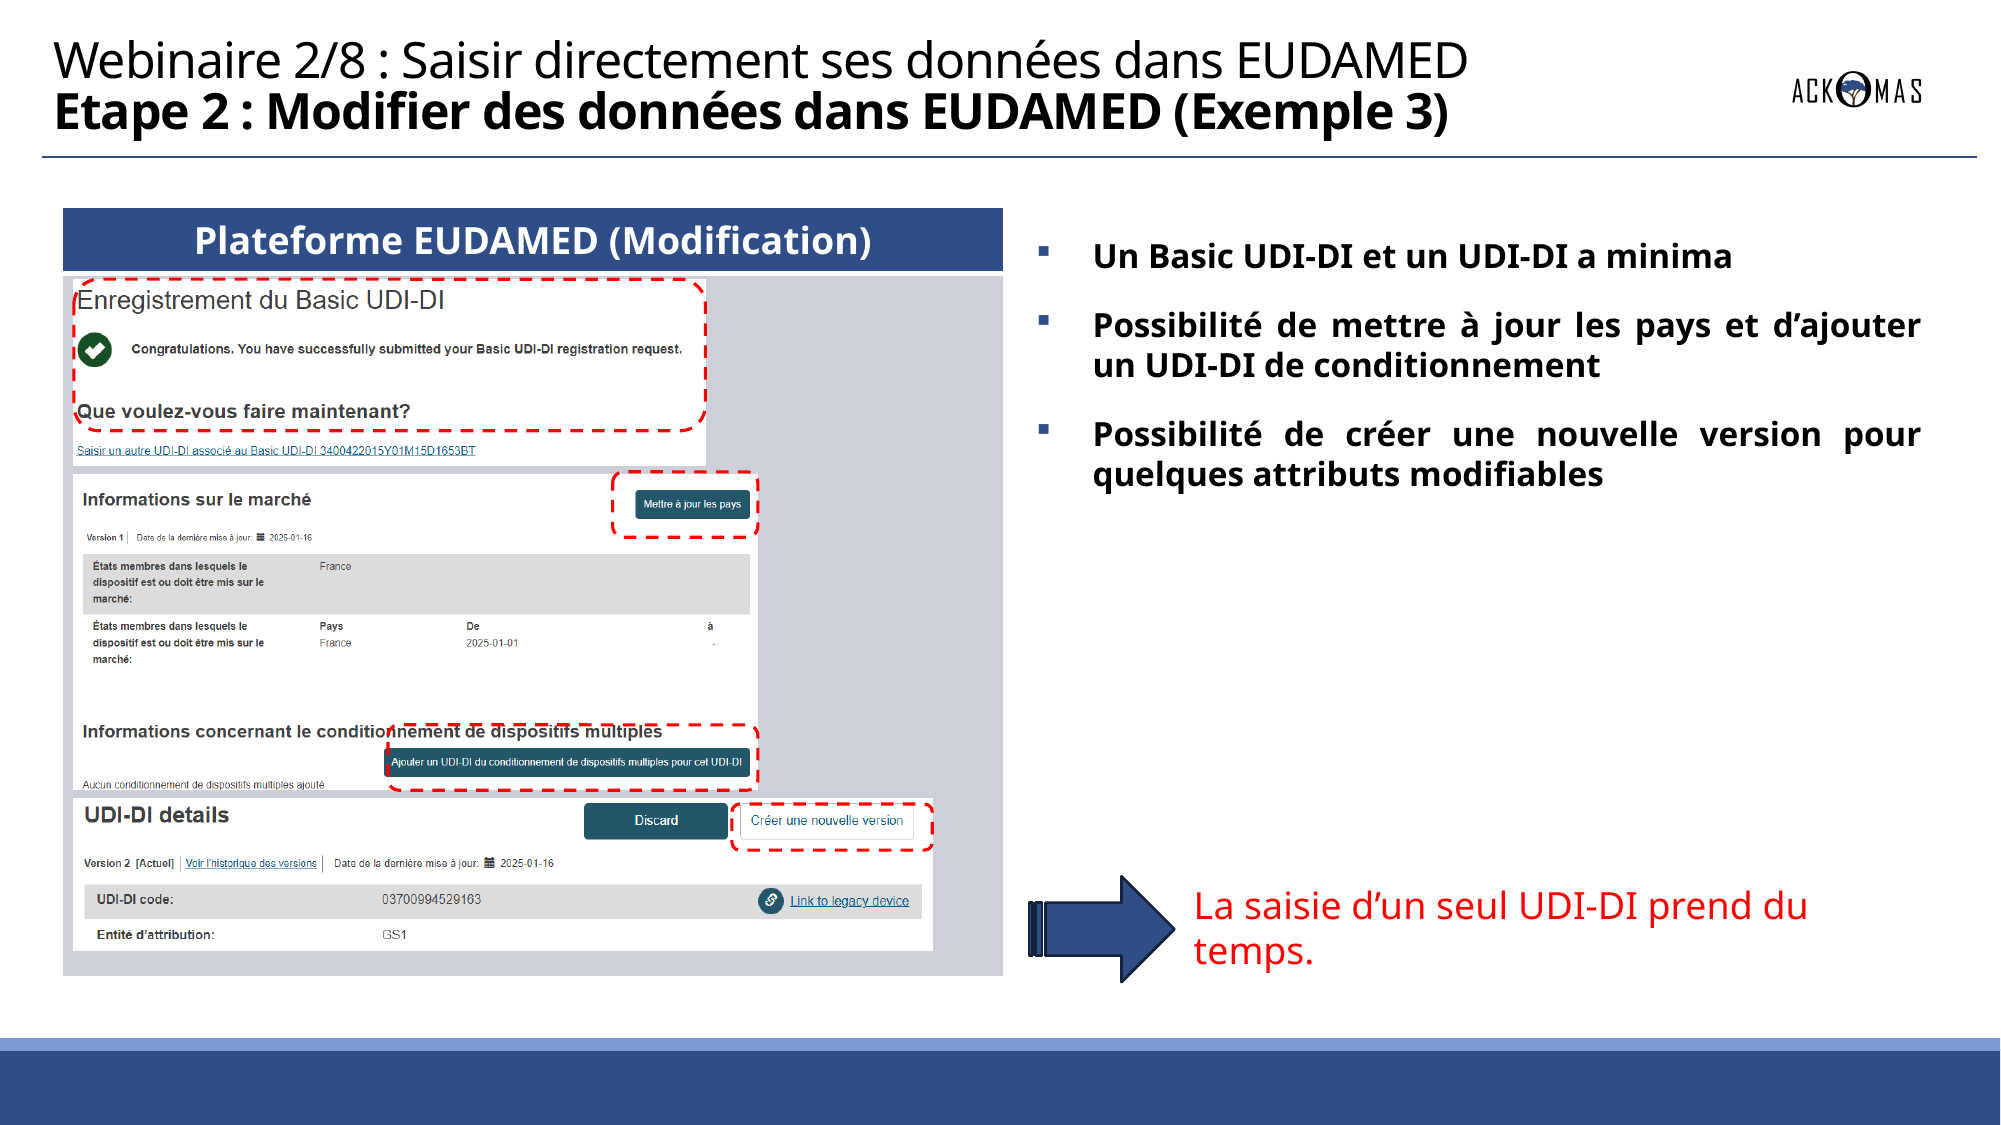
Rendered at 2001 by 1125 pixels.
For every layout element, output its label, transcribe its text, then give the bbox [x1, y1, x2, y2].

text_box [443, 732, 1867, 1123]
text_box [1028, 901, 1043, 957]
picture [73, 278, 706, 467]
text_box La saisie d’un seul UDI-DI prend du temps. [1179, 874, 1938, 980]
table_header Plateforme EUDAMED (Modification) [63, 208, 1003, 271]
picture [73, 473, 759, 791]
text_box [1044, 874, 1176, 984]
picture [1766, 36, 1938, 133]
title Webinaire 2/8 : Saisir directement ses données dans EUDAMED Etape 2 : Modifier des données dans EUDAMED (Exemple 3) [38, 24, 1689, 148]
text_box Un Basic UDI-DI et un UDI-DI a minima Possibilité de mettre à jour les pays et d’ajouter un UDI-DI de conditionnement Possibilité de créer une nouvelle version pour quelques attributs modifiables [1021, 227, 1938, 783]
picture [73, 798, 933, 951]
table_cell [63, 276, 1003, 976]
